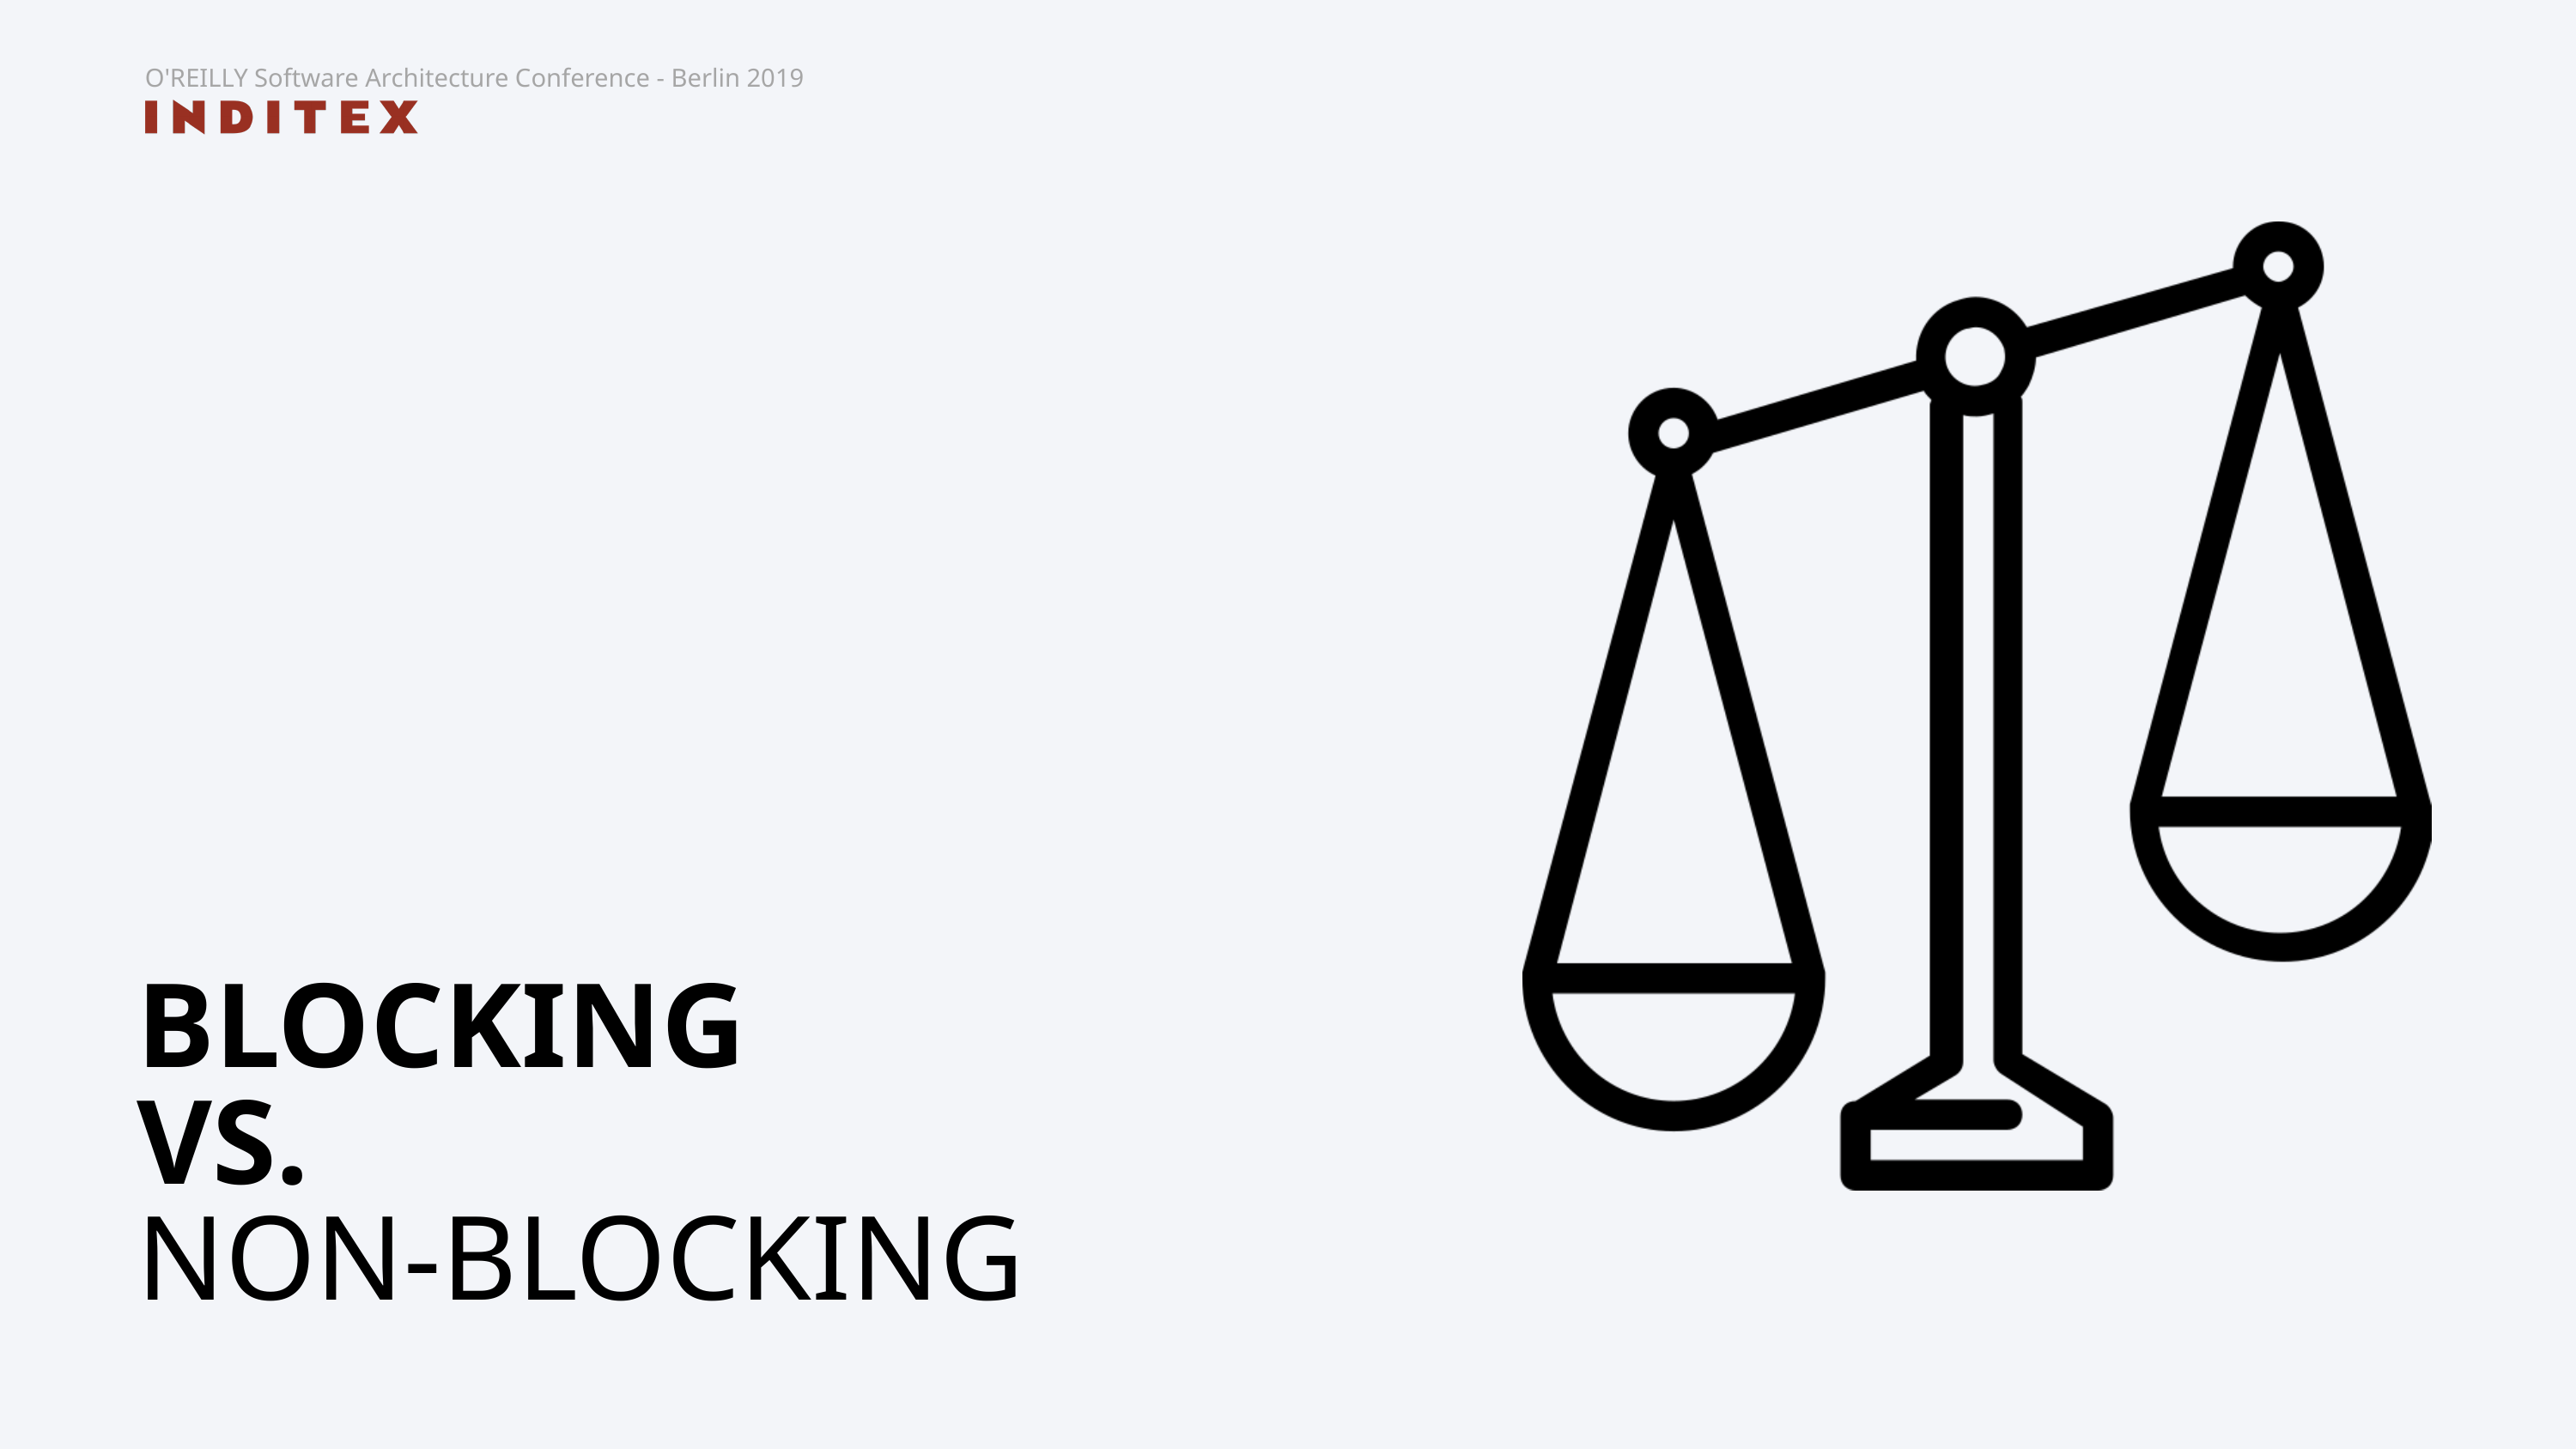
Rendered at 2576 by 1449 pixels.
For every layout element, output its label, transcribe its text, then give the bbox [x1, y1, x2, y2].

picture [1522, 221, 2432, 1191]
picture [129, 92, 434, 145]
text_box O'REILLY Software Architecture Conference - Berlin 2019 [144, 57, 979, 92]
text_box BLOCKING VS. NON-BLOCKING [137, 974, 1054, 1324]
